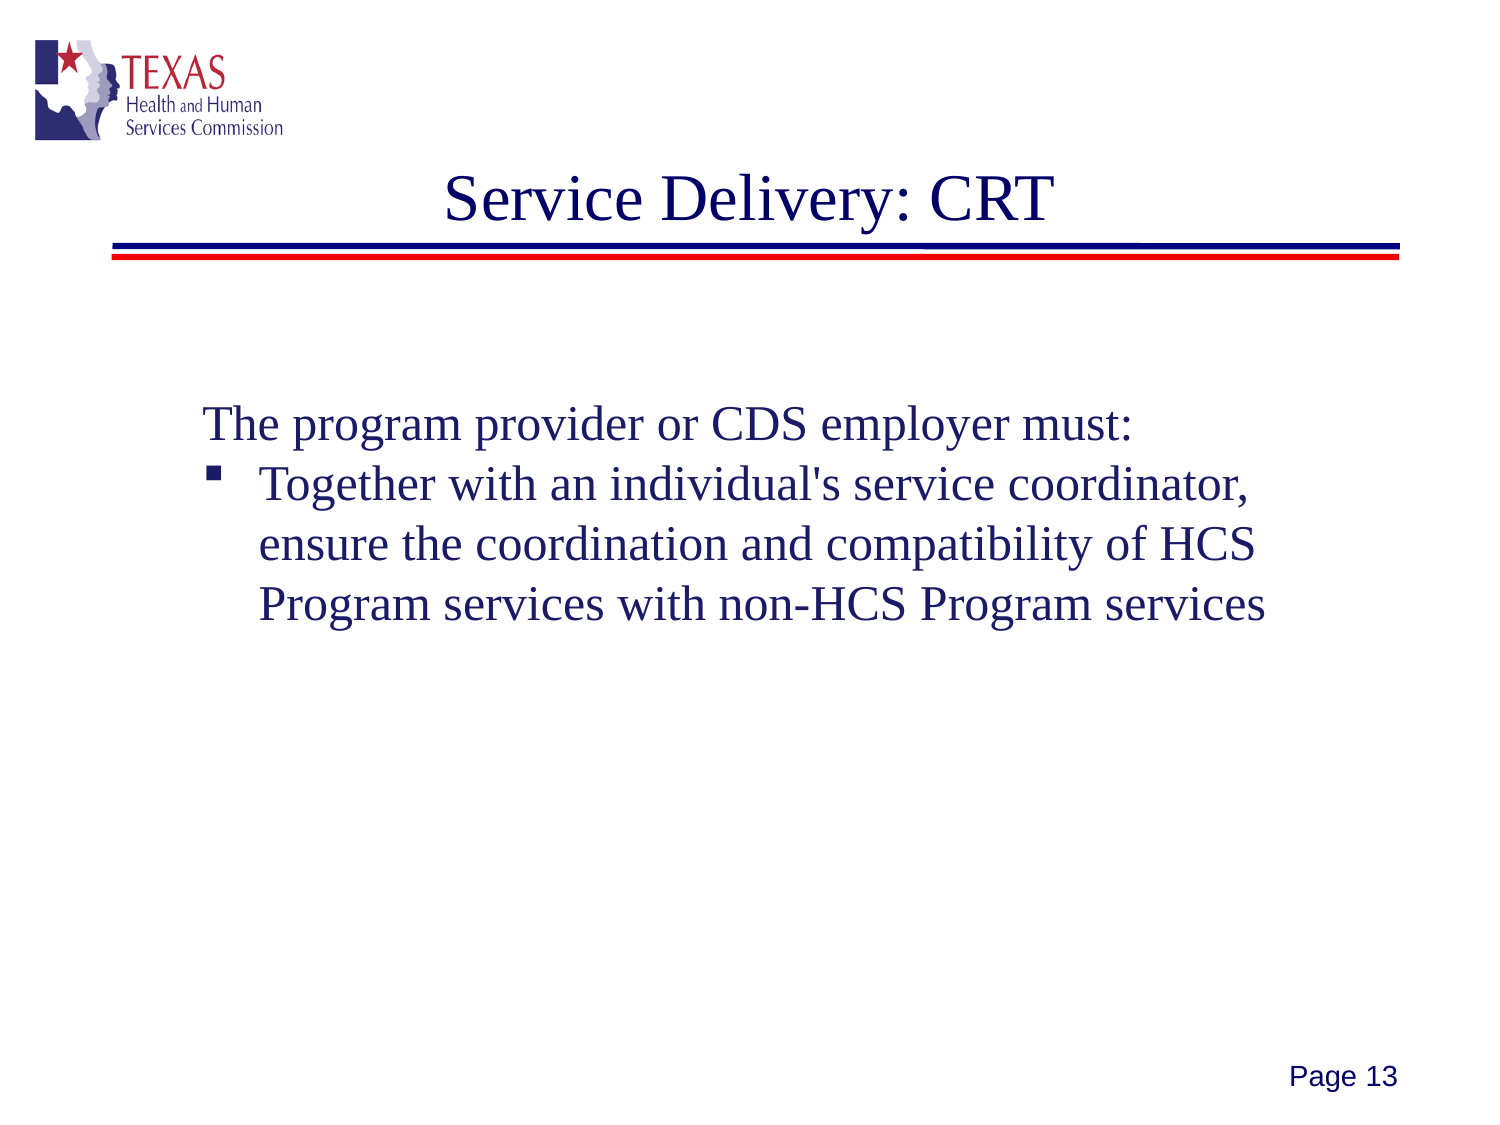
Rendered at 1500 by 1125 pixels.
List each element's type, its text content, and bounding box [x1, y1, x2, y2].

title Service Delivery: CRT [112, 149, 1388, 238]
picture [24, 24, 294, 153]
text_box The program provider or CDS employer must: Together with an individual's service coordinator, ensure the coordination and compatibility of HCS Program services with non-HCS Program services [187, 312, 1313, 638]
slide_number Page 13 [1187, 1050, 1500, 1125]
